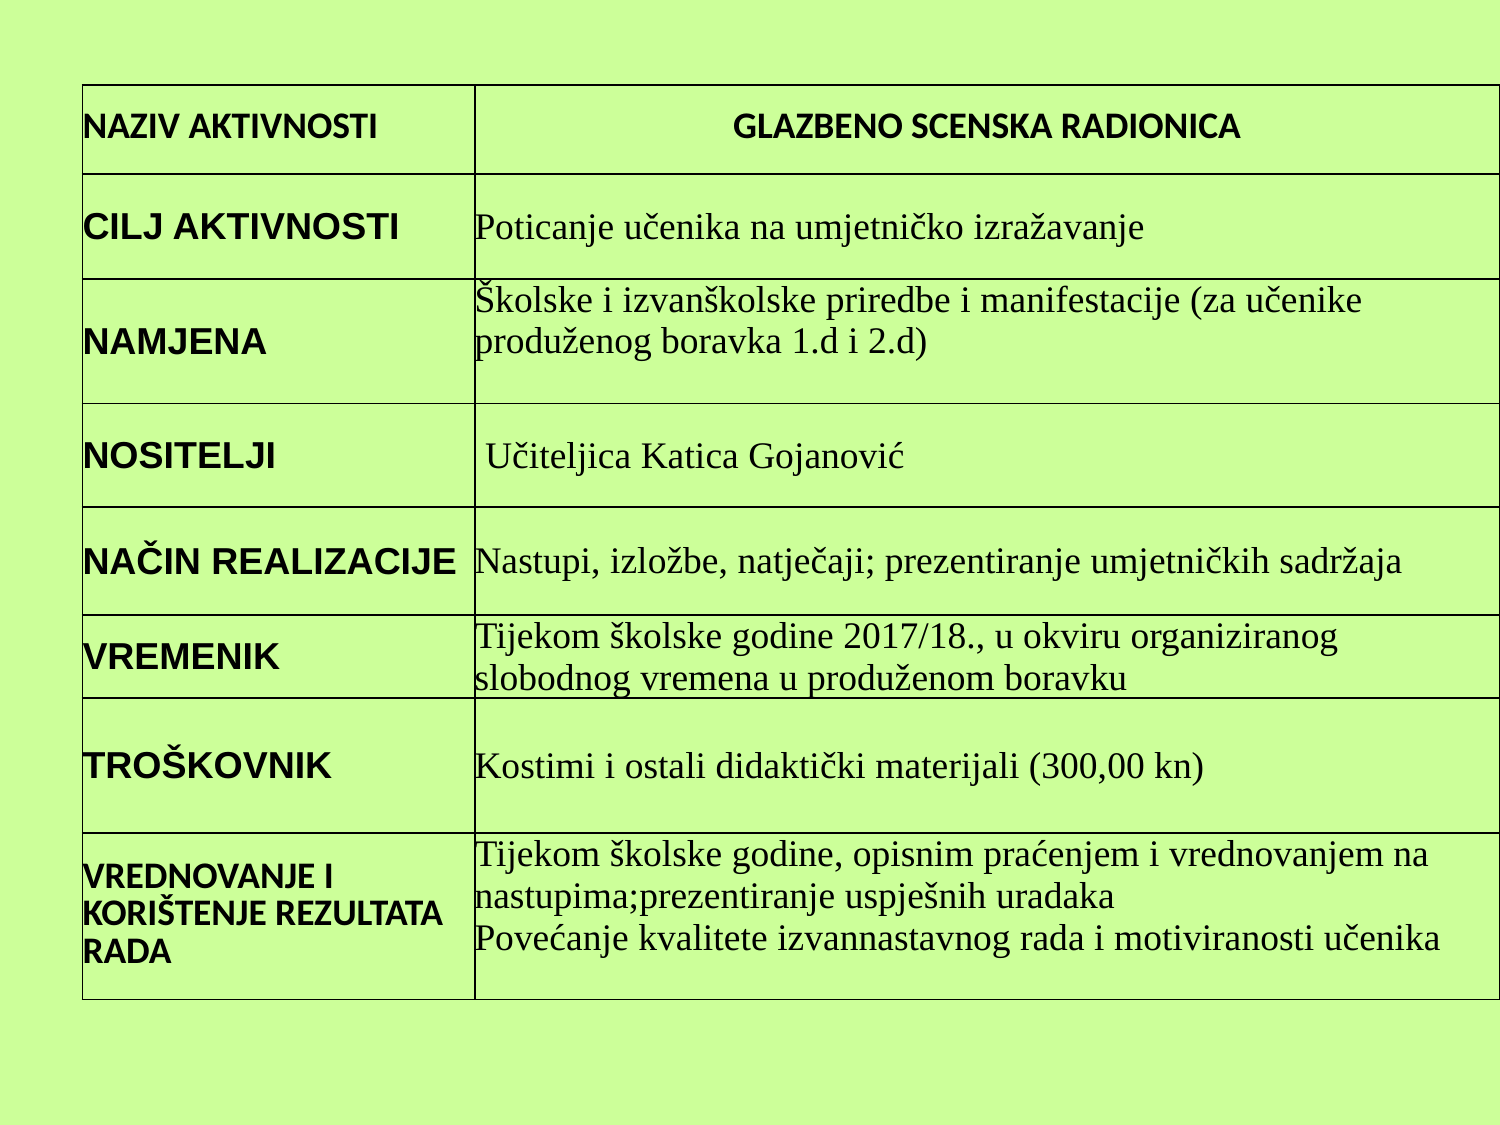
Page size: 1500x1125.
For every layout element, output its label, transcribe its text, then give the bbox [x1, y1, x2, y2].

table_cell CILJ AKTIVNOSTI [83, 175, 474, 278]
table_cell TROŠKOVNIK [83, 699, 474, 832]
table_cell VREDNOVANJE I KORIŠTENJE REZULTATA RADA [83, 834, 474, 999]
table_cell NAČIN REALIZACIJE [83, 508, 474, 614]
table_cell Školske i izvanškolske priredbe i manifestacije (za učenike produženog boravka 1.d i 2.d) [476, 280, 1499, 403]
table_cell Nastupi, izložbe, natječaji; prezentiranje umjetničkih sadržaja [476, 508, 1499, 614]
table_cell NAMJENA [83, 280, 474, 403]
table_cell NOSITELJI [83, 404, 474, 506]
table_cell Poticanje učenika na umjetničko izražavanje [476, 175, 1499, 278]
table_cell Učiteljica Katica Gojanović [476, 404, 1499, 506]
table_cell Tijekom školske godine 2017/18., u okviru organiziranog slobodnog vremena u produženom boravku [476, 616, 1499, 697]
table_header GLAZBENO SCENSKA RADIONICA [476, 86, 1499, 173]
table_cell VREMENIK [83, 616, 474, 697]
table_cell Tijekom školske godine, opisnim praćenjem i vrednovanjem na nastupima;prezentiranje uspješnih uradaka Povećanje kvalitete izvannastavnog rada i motiviranosti učenika [476, 834, 1499, 999]
table_header NAZIV AKTIVNOSTI [83, 86, 474, 173]
table_cell Kostimi i ostali didaktički materijali (300,00 kn) [476, 699, 1499, 832]
